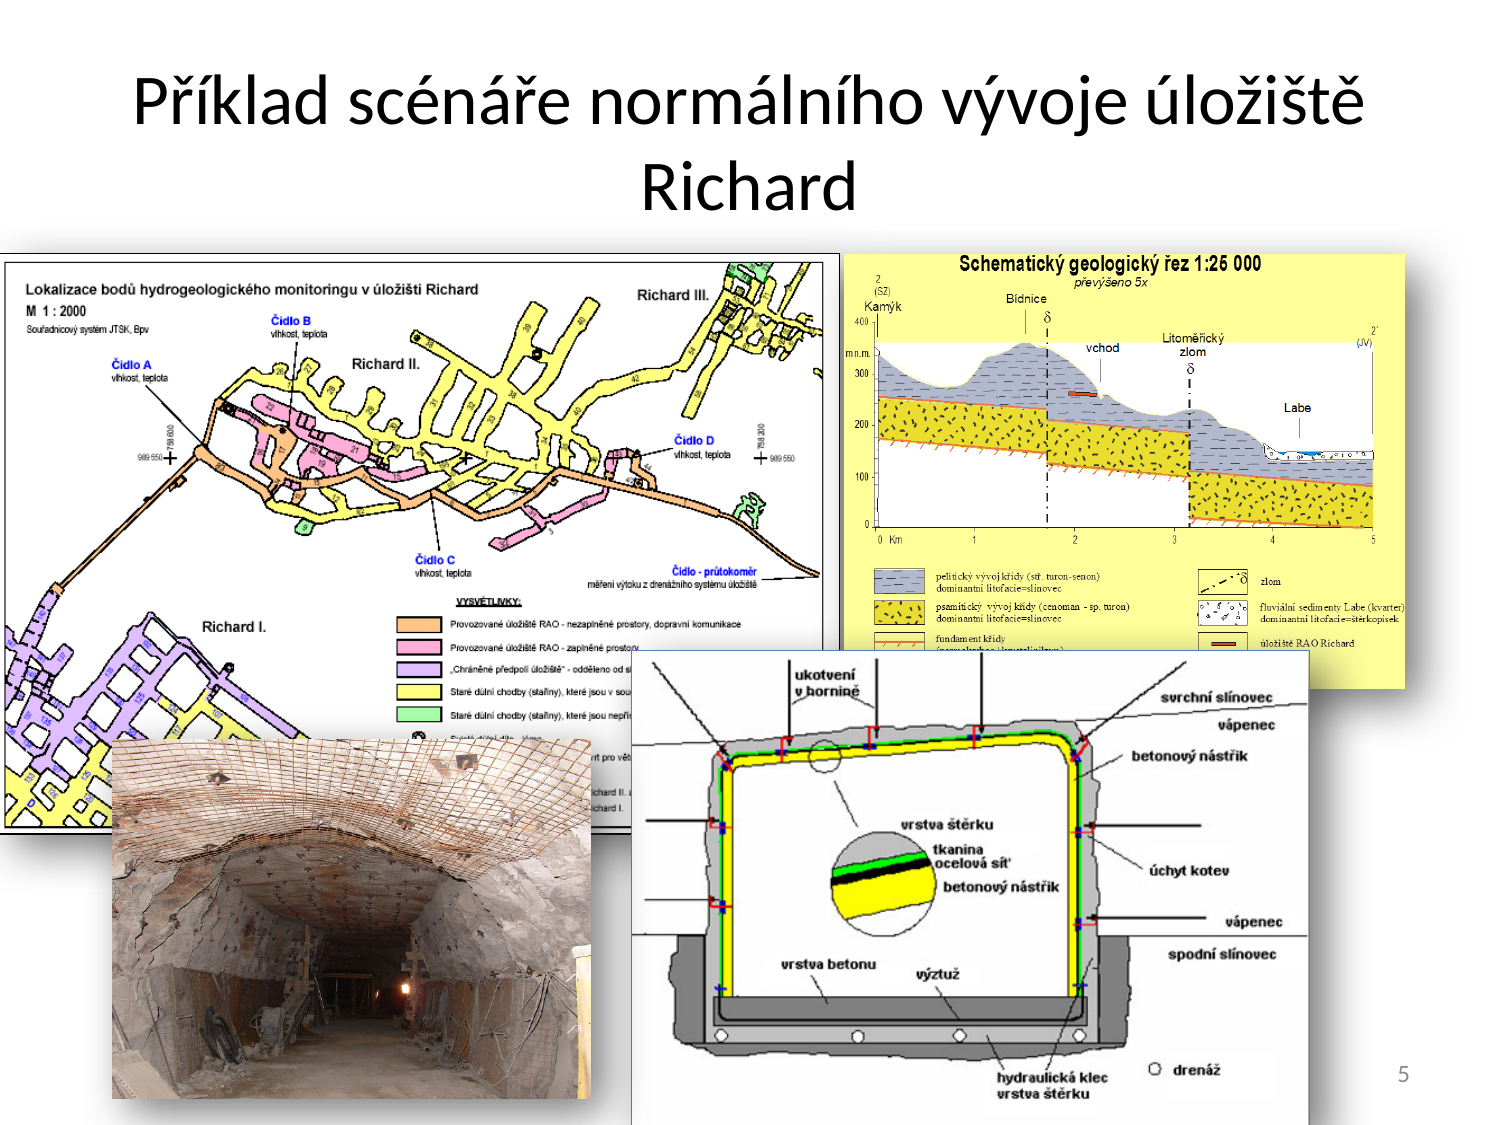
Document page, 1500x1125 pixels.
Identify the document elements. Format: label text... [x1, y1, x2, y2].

slide_number 5 [1315, 1042, 1425, 1103]
picture [843, 253, 1406, 690]
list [631, 649, 1311, 1125]
picture [0, 253, 839, 1099]
title Příklad scénáře normálního vývoje úložiště Richard [75, 45, 1425, 233]
